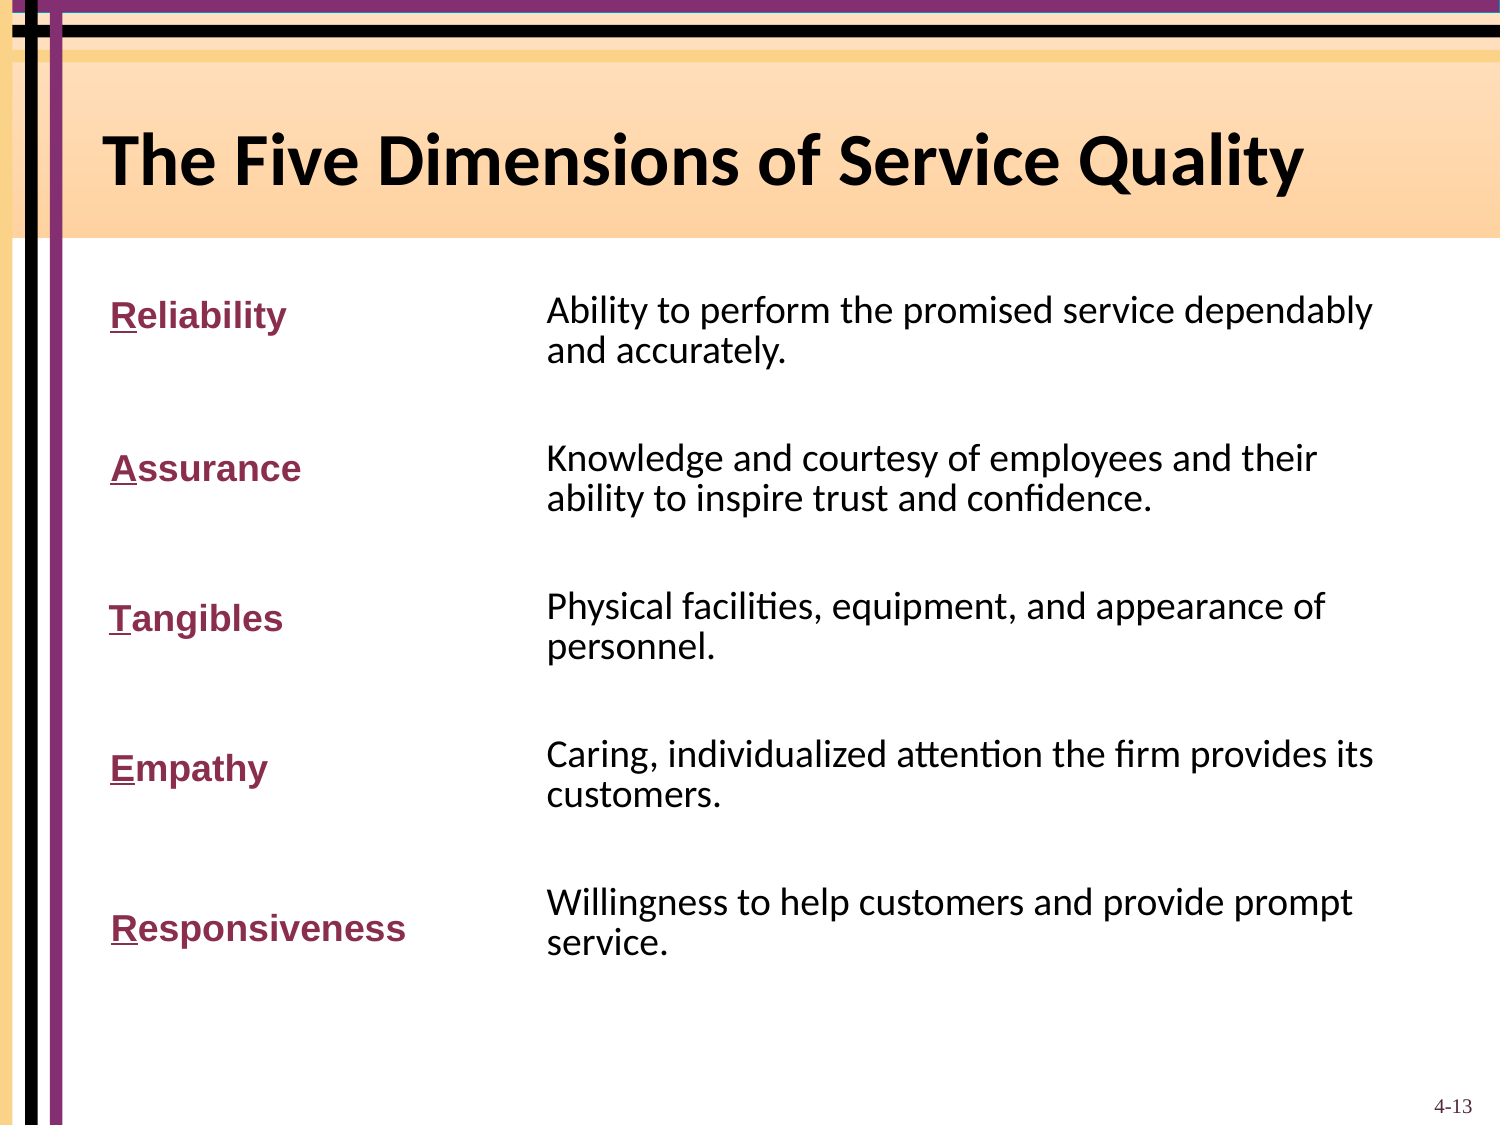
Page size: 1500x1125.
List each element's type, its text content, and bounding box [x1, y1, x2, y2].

text_box Tangibles [99, 589, 293, 643]
list Ability to perform the promised service dependably and accurately. Knowledge and courtesy of employees and their ability to inspire trust and confidence. Physical facilities, equipment, and appearance of personnel. Caring, individualized attention the firm provides its customers. Willingness to help customers and provide prompt service. [537, 287, 1408, 968]
text_box Reliability [100, 287, 297, 340]
title The Five Dimensions of Service Quality [87, 87, 1476, 238]
text_box Responsiveness [101, 899, 416, 953]
text_box Empathy [100, 739, 278, 793]
text_box Assurance [101, 439, 311, 493]
text_box 4-13 [1137, 1049, 1488, 1125]
